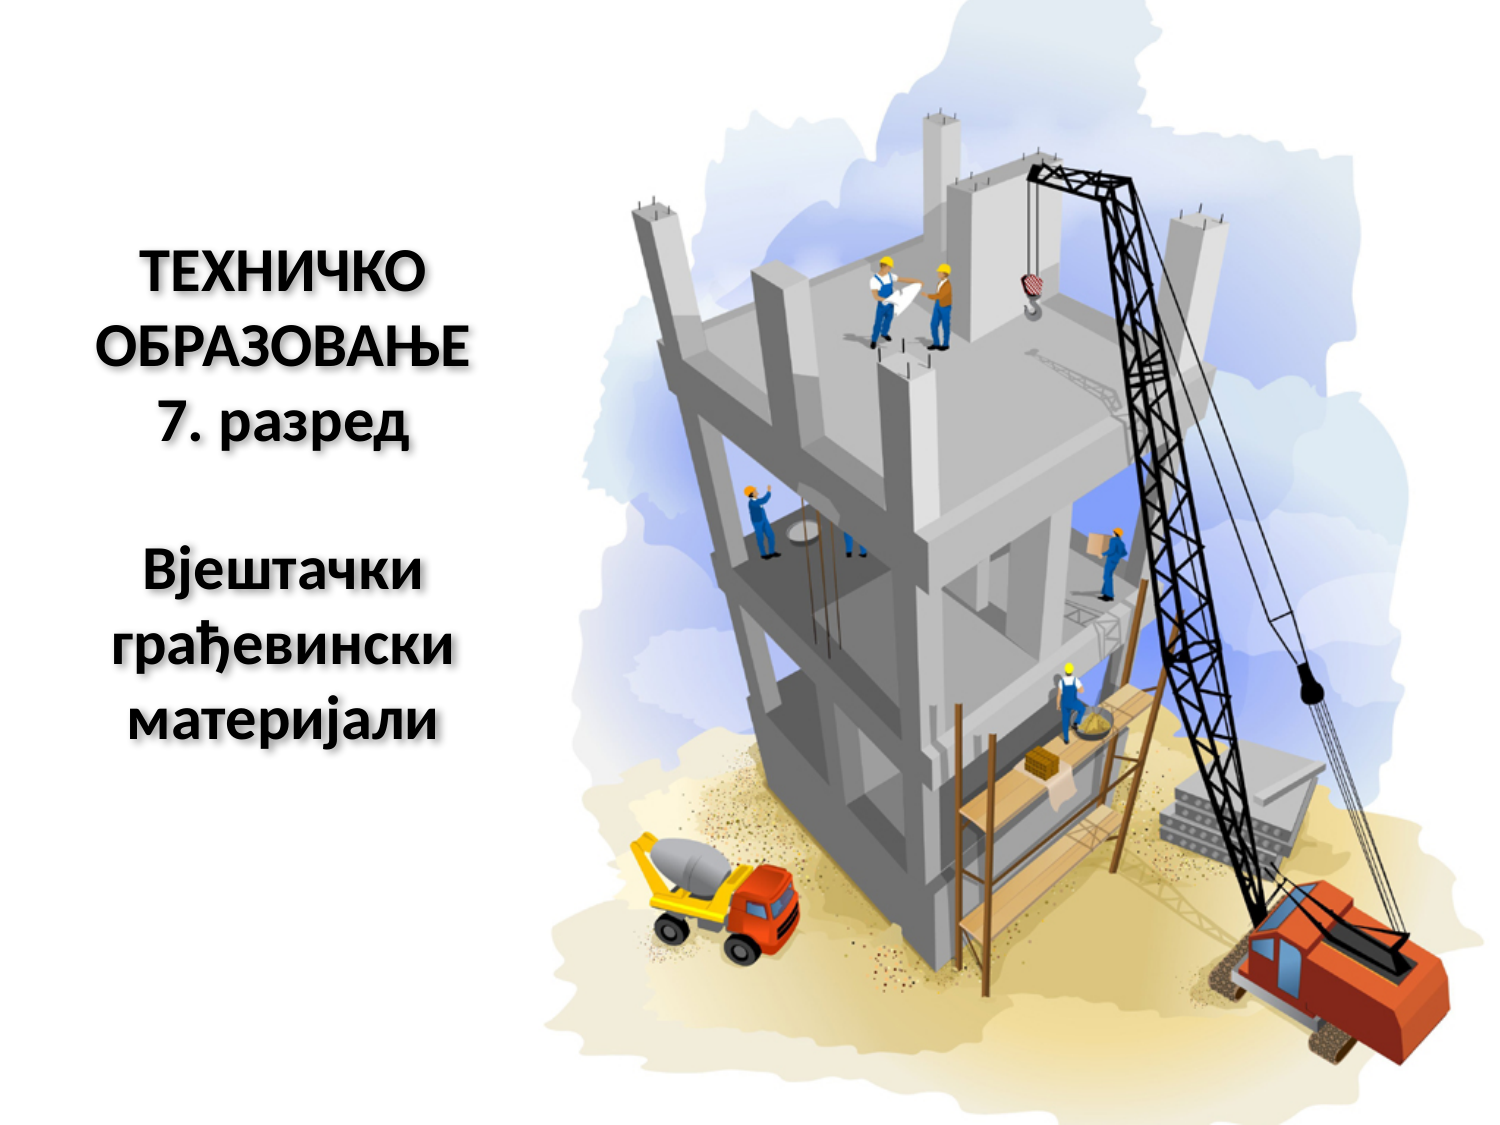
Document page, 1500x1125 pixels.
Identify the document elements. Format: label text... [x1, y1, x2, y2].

picture [0, 0, 1500, 1125]
text_box ТЕХНИЧКО ОБРАЗОВАЊЕ 7. разред [17, 235, 550, 448]
text_box Вјештачки грађевински материјали [71, 527, 496, 752]
